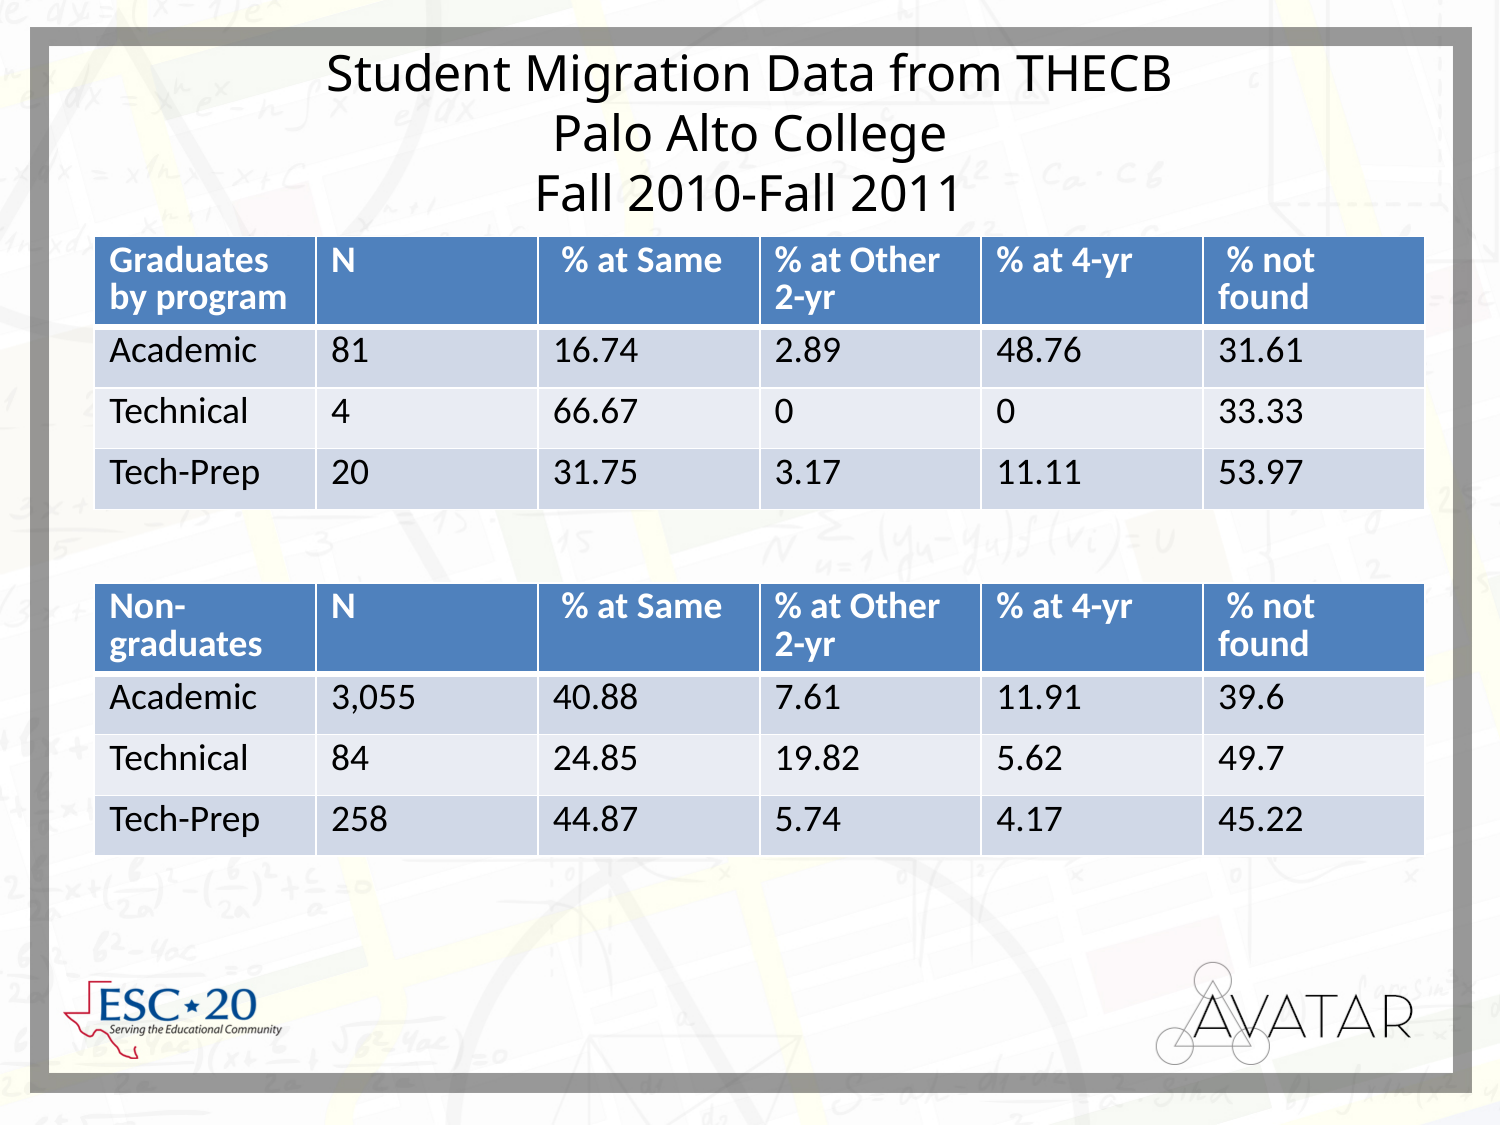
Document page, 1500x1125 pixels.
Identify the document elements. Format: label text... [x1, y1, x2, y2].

table_cell 3.17 [761, 449, 980, 509]
table_cell 44.87 [539, 796, 759, 855]
table_header N [317, 584, 537, 671]
table_cell 258 [317, 796, 537, 855]
table_header % at Same [539, 237, 759, 324]
table_cell 5.74 [761, 796, 980, 855]
table_cell 20 [317, 449, 537, 509]
table_header % at 4-yr [982, 584, 1202, 671]
table_cell 40.88 [539, 677, 759, 734]
table_cell 31.61 [1204, 330, 1424, 387]
table_cell 11.11 [982, 449, 1202, 509]
table_cell 24.85 [539, 735, 759, 795]
title Student Migration Data from THECB Palo Alto College Fall 2010-Fall 2011 [75, 37, 1425, 225]
table_cell Technical [95, 389, 315, 448]
table_header Non-graduates [95, 584, 315, 671]
table_cell Tech-Prep [95, 449, 315, 509]
table_cell 0 [761, 389, 980, 448]
picture [0, 0, 1500, 1125]
table_header % at Other 2-yr [761, 237, 980, 324]
table_cell 16.74 [539, 330, 759, 387]
table_cell Academic [95, 677, 315, 734]
table_cell 5.62 [982, 735, 1202, 795]
table_cell 31.75 [539, 449, 759, 509]
table_cell 84 [317, 735, 537, 795]
table_header Graduates by program [95, 237, 315, 324]
table_cell 19.82 [761, 735, 980, 795]
table_cell 33.33 [1204, 389, 1424, 448]
table_cell 53.97 [1204, 449, 1424, 509]
table_header % not found [1204, 584, 1424, 671]
table_cell 66.67 [539, 389, 759, 448]
table_header % at 4-yr [982, 237, 1202, 324]
table_cell Technical [95, 735, 315, 795]
table_header % at Other 2-yr [761, 584, 980, 671]
table_cell 45.22 [1204, 796, 1424, 855]
table_cell 2.89 [761, 330, 980, 387]
table_cell Academic [95, 330, 315, 387]
table_cell 4 [317, 389, 537, 448]
table_cell 0 [982, 389, 1202, 448]
table_cell Tech-Prep [95, 796, 315, 855]
table_cell 49.7 [1204, 735, 1424, 795]
table_cell 7.61 [761, 677, 980, 734]
table_cell 4.17 [982, 796, 1202, 855]
table_header N [317, 237, 537, 324]
table_cell 3,055 [317, 677, 537, 734]
table_cell 39.6 [1204, 677, 1424, 734]
table_header % at Same [539, 584, 759, 671]
table_header % not found [1204, 237, 1424, 324]
table_cell 81 [317, 330, 537, 387]
table_cell 11.91 [982, 677, 1202, 734]
table_cell 48.76 [982, 330, 1202, 387]
